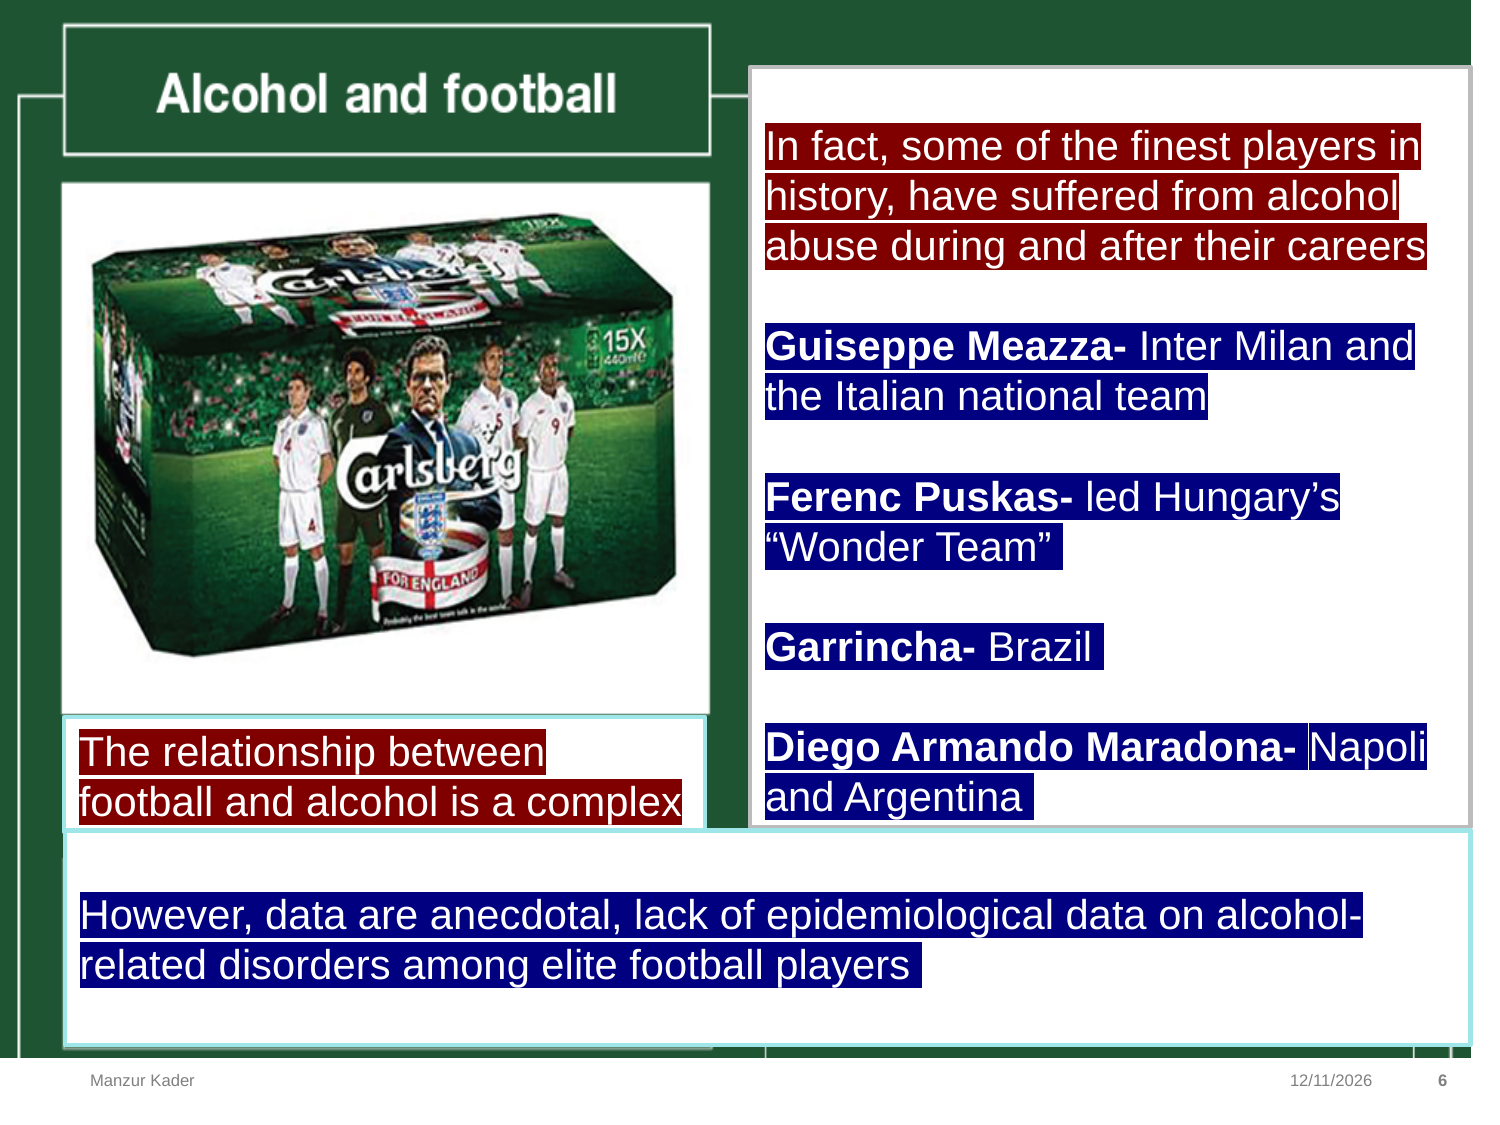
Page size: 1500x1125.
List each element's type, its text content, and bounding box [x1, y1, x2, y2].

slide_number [1074, 1065, 1350, 1100]
footer Manzur Kader [75, 1065, 550, 1100]
picture [0, 0, 1471, 1058]
slide_number 6 [1350, 1065, 1463, 1100]
